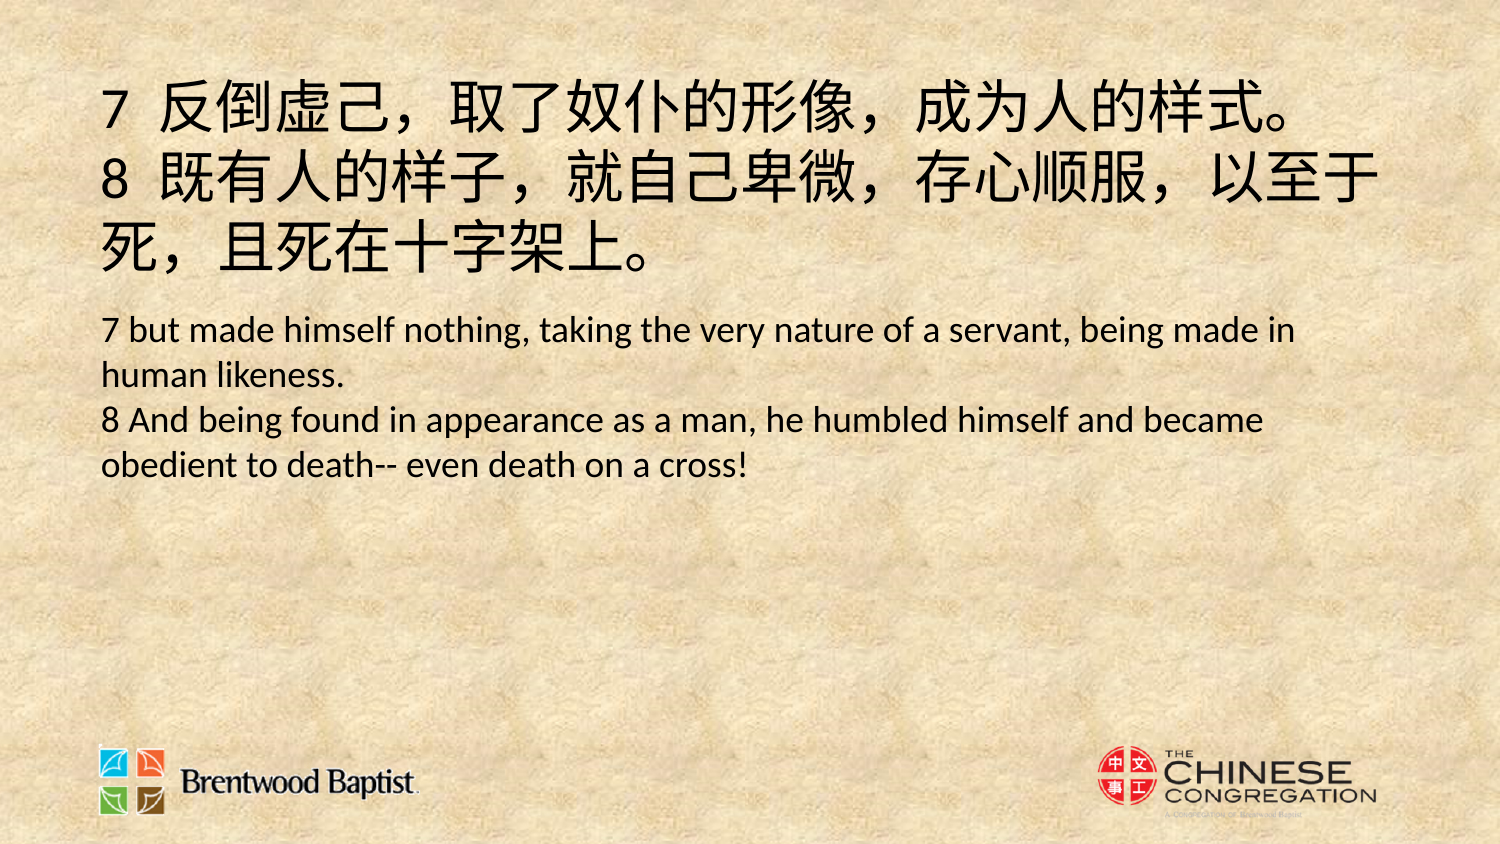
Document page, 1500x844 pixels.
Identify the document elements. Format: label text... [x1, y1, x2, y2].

picture [0, 0, 1500, 844]
text_box 7 反倒虚己，取了奴仆的形像，成为人的样式。 8 既有人的样子，就自己卑微，存心顺服，以至于死，且死在十字架上。 7 but made himself nothing, taking the very nature of a servant, being made in human likeness. 8 And being found in appearance as a man, he humbled himself and became obedient to death-- even death on a cross! [85, 62, 1407, 538]
